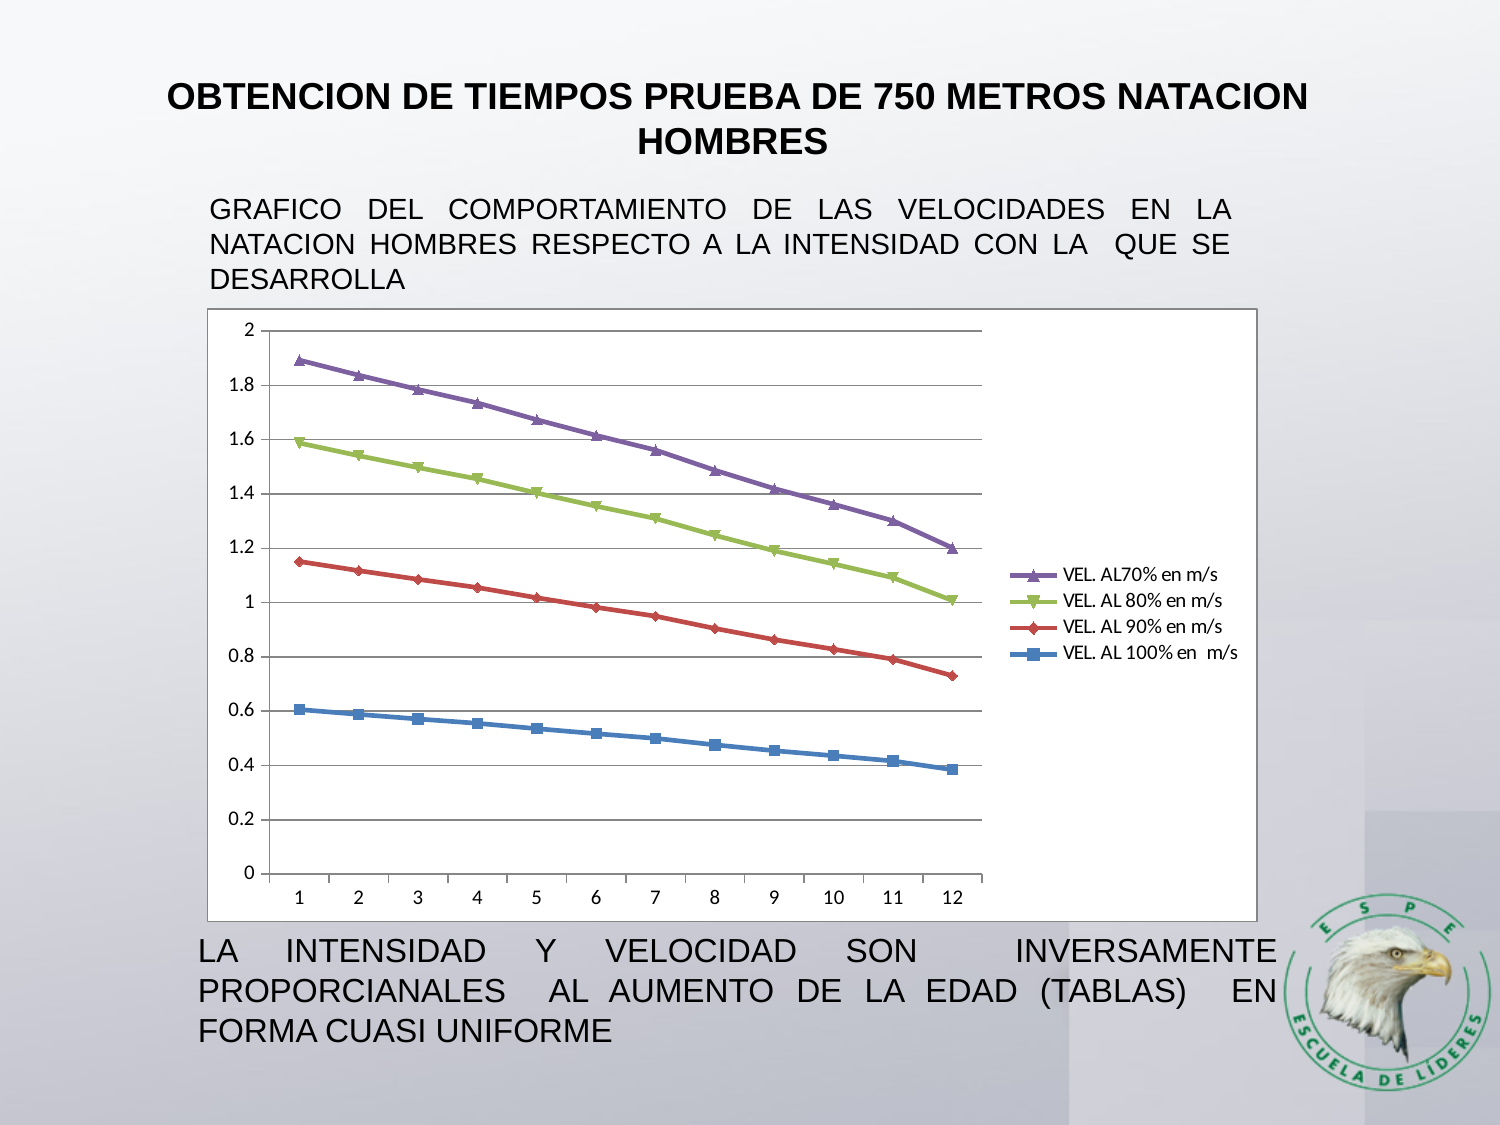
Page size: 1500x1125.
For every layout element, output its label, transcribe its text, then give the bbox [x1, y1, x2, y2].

text_box LA INTENSIDAD Y VELOCIDAD SON INVERSAMENTE PROPORCIANALES AL AUMENTO DE LA EDAD (TABLAS) EN FORMA CUASI UNIFORME [183, 922, 1294, 1057]
picture [0, 0, 1500, 1125]
text_box OBTENCION DE TIEMPOS PRUEBA DE 750 METROS NATACION HOMBRES [123, 64, 1353, 170]
text_box GRAFICO DEL COMPORTAMIENTO DE LAS VELOCIDADES EN LA NATACION HOMBRES RESPECTO A LA INTENSIDAD CON LA QUE SE DESARROLLA [194, 183, 1246, 303]
chart [206, 307, 1259, 923]
